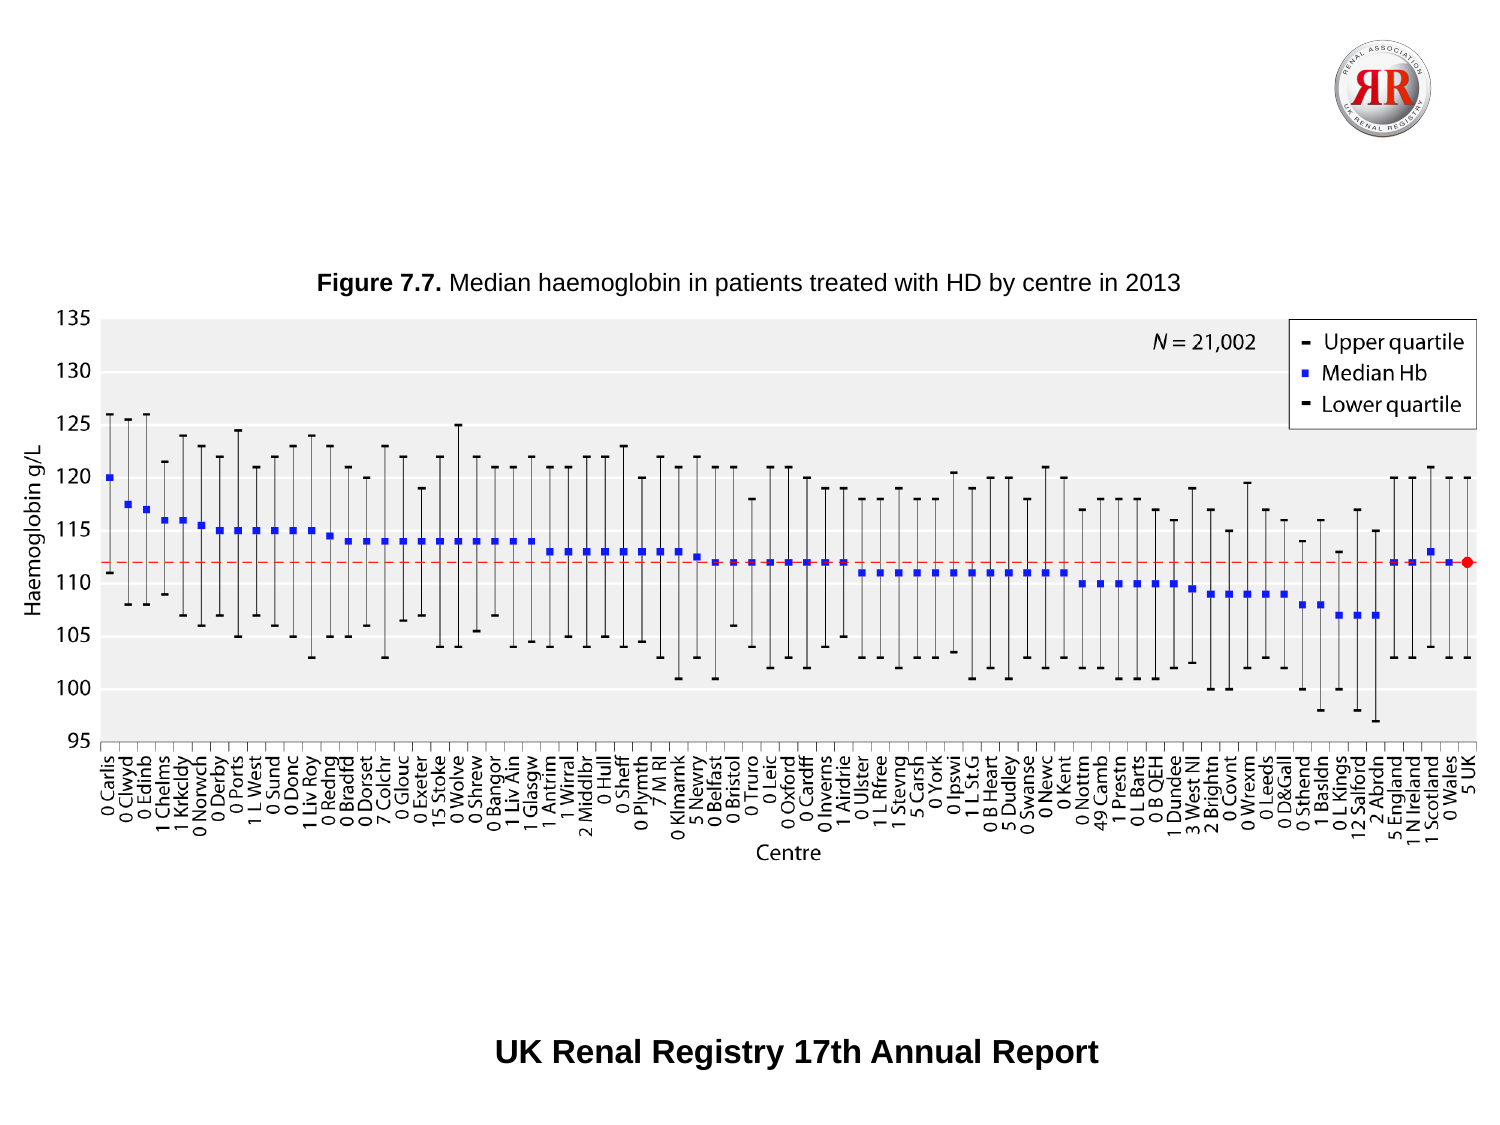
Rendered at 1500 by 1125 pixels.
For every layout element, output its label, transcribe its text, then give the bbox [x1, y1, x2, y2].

text_box UK Renal Registry 17th Annual Report [480, 1023, 1115, 1078]
picture [1328, 30, 1440, 150]
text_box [20, 259, 1480, 866]
